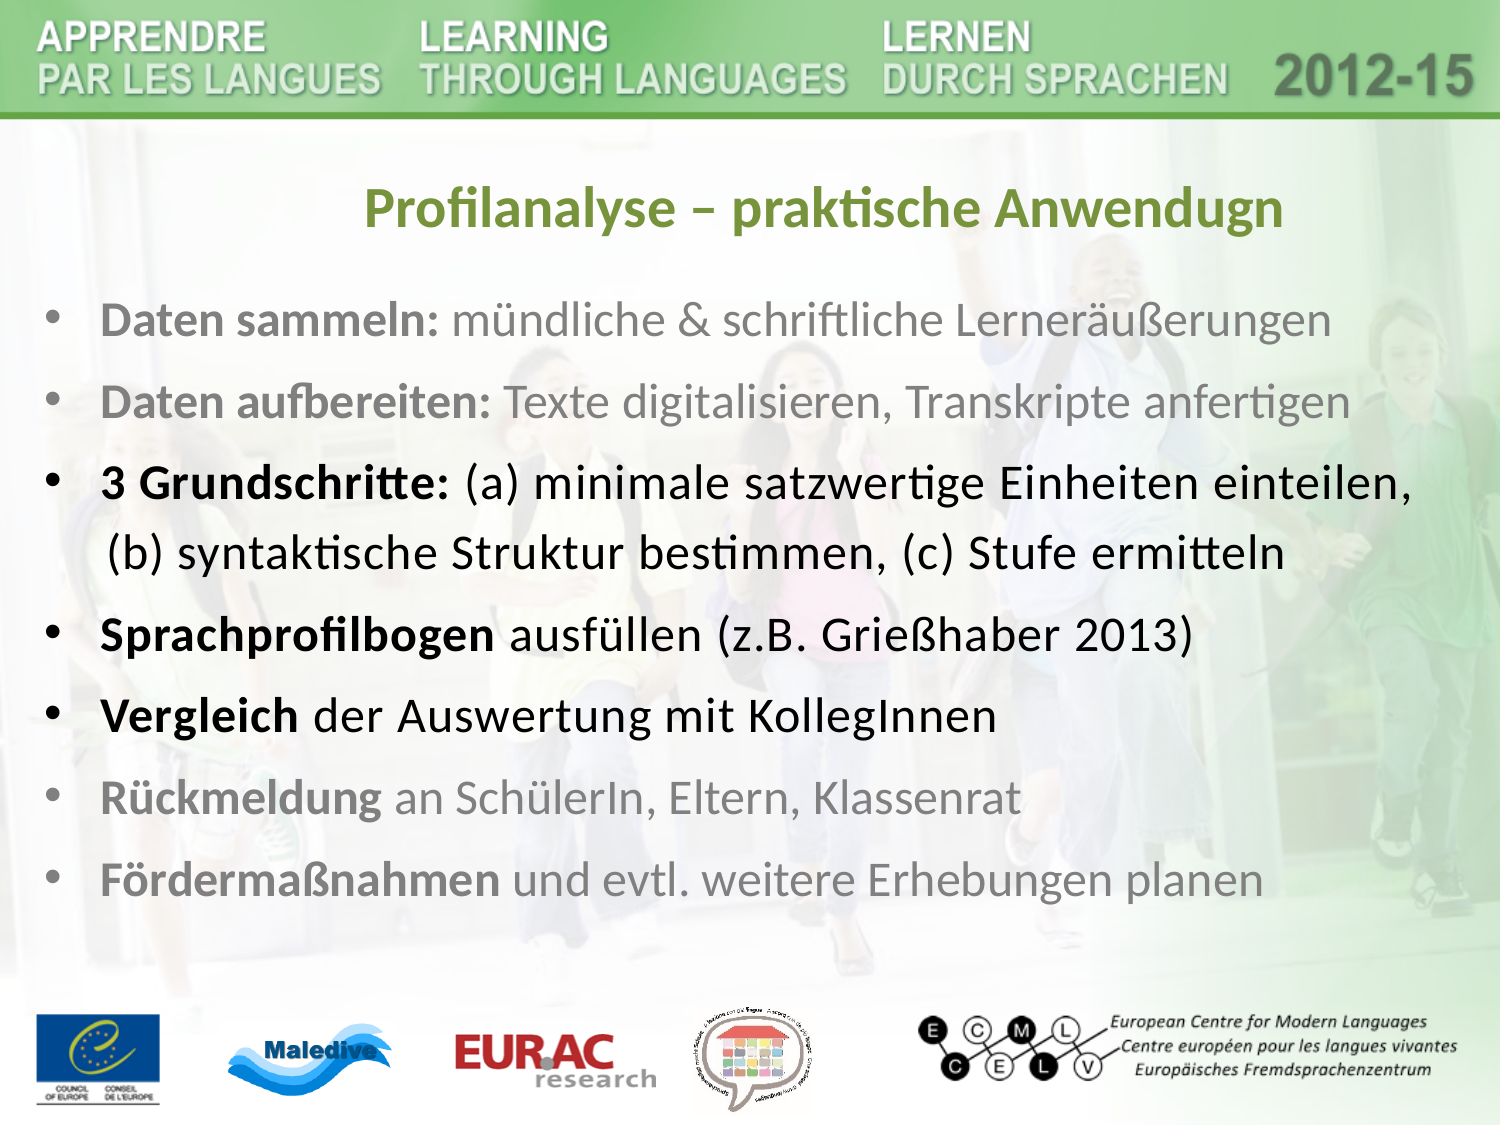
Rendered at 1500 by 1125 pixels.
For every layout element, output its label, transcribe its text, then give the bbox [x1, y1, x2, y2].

title Profilanalyse – praktische Anwendugn [0, 125, 1500, 279]
picture [0, 279, 1500, 1125]
picture [0, 0, 1500, 125]
list Daten sammeln: mündliche & schriftliche Lerneräußerungen Daten aufbereiten: Texte digitalisieren, Transkripte anfertigen 3 Grundschritte: (a) minimale satzwertige Einheiten einteilen, (b) syntaktische Struktur bestimmen, (c) Stufe ermitteln Sprachprofilbogen ausfüllen (z.B. Grießhaber 2013) Vergleich der Auswertung mit KollegInnen Rückmeldung an SchülerIn, Eltern, Klassenrat Fördermaßnahmen und evtl. weitere Erhebungen planen [29, 278, 1465, 977]
